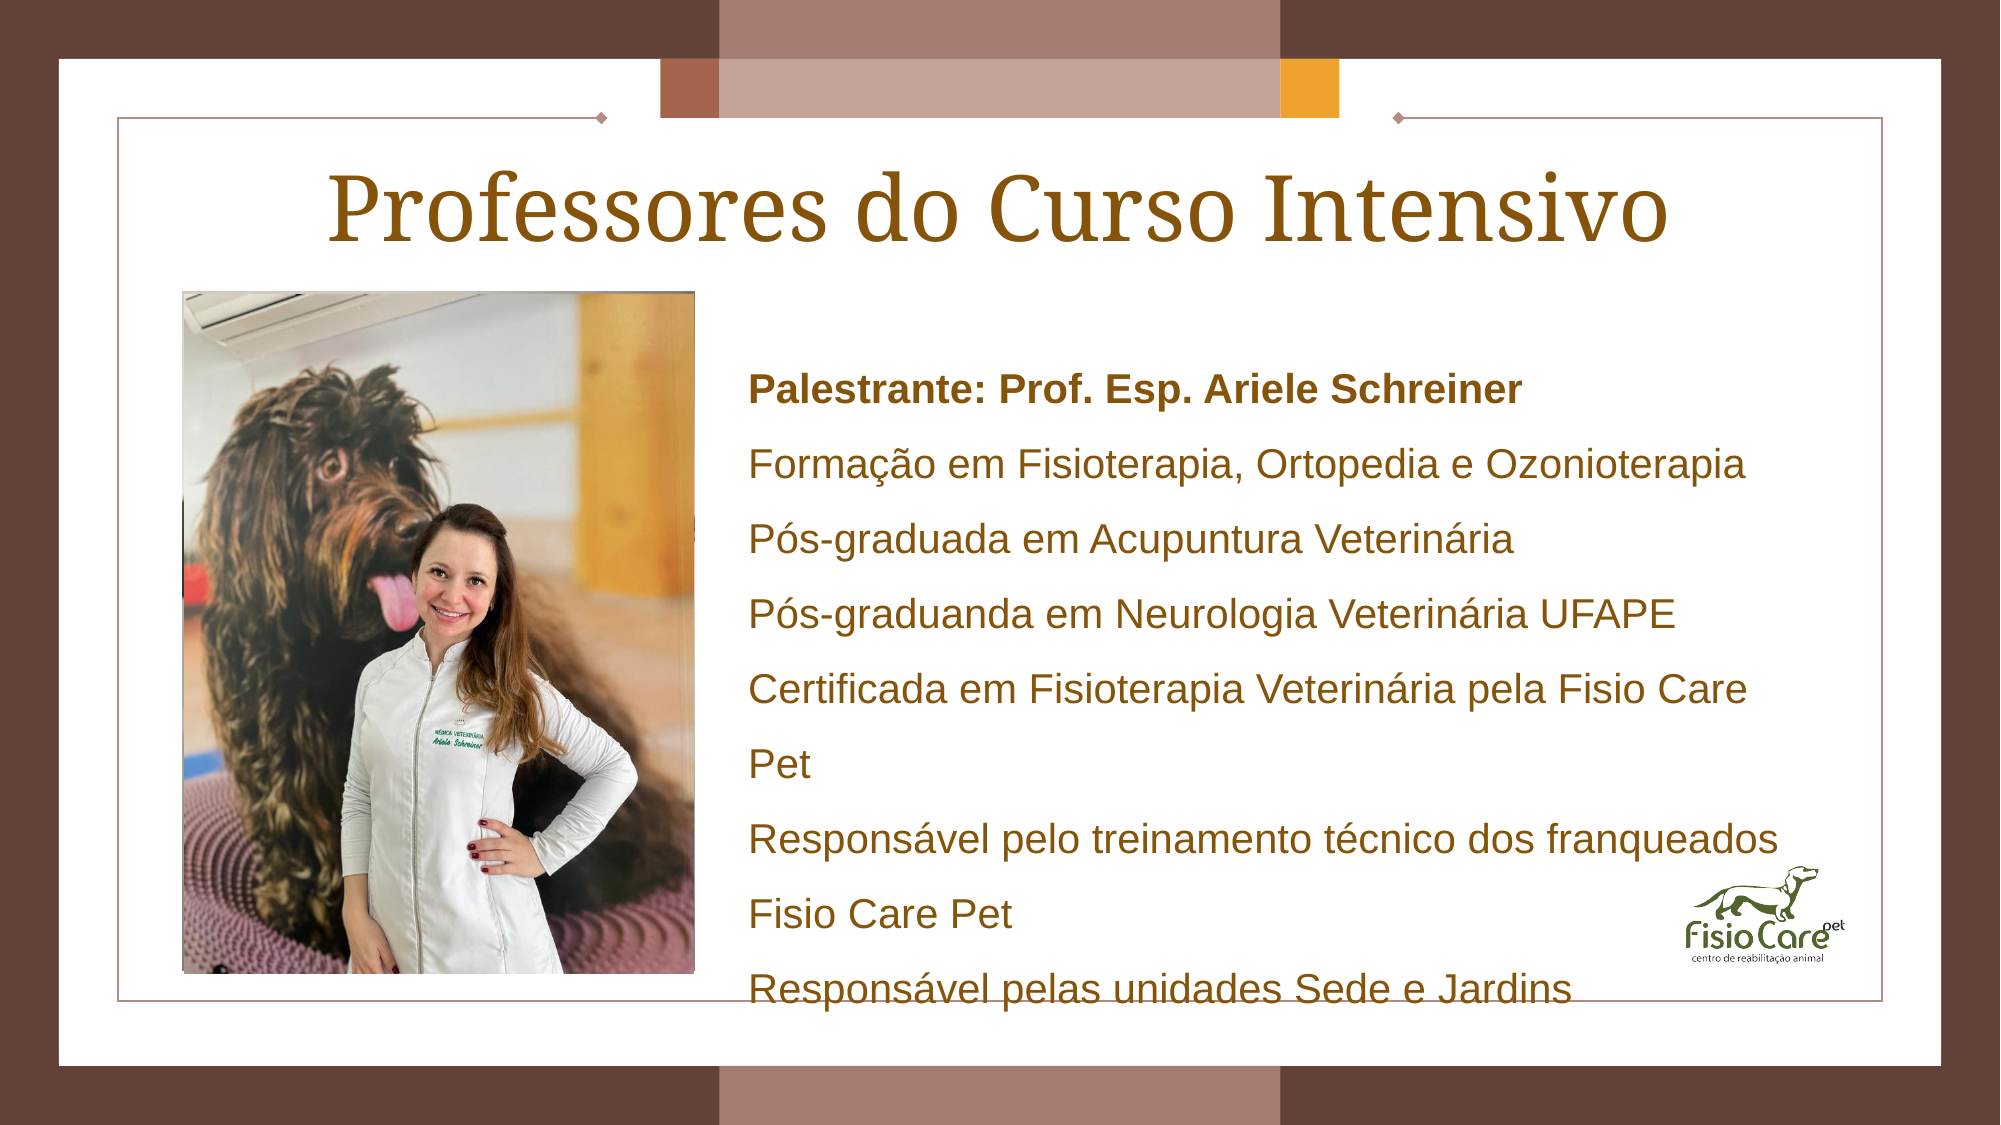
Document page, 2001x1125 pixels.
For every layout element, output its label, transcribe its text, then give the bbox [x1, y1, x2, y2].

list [184, 294, 695, 974]
text_box Palestrante: Prof. Esp. Ariele Schreiner Formação em Fisioterapia, Ortopedia e Ozonioterapia Pós-graduada em Acupuntura Veterinária Pós-graduanda em Neurologia Veterinária UFAPE Certificada em Fisioterapia Veterinária pela Fisio Care Pet Responsável pelo treinamento técnico dos franqueados Fisio Care Pet Responsável pelas unidades Sede e Jardins [733, 329, 1800, 1125]
picture [181, 291, 695, 971]
picture [1601, 749, 1929, 1077]
text_box Professores do Curso Intensivo [137, 146, 1863, 277]
